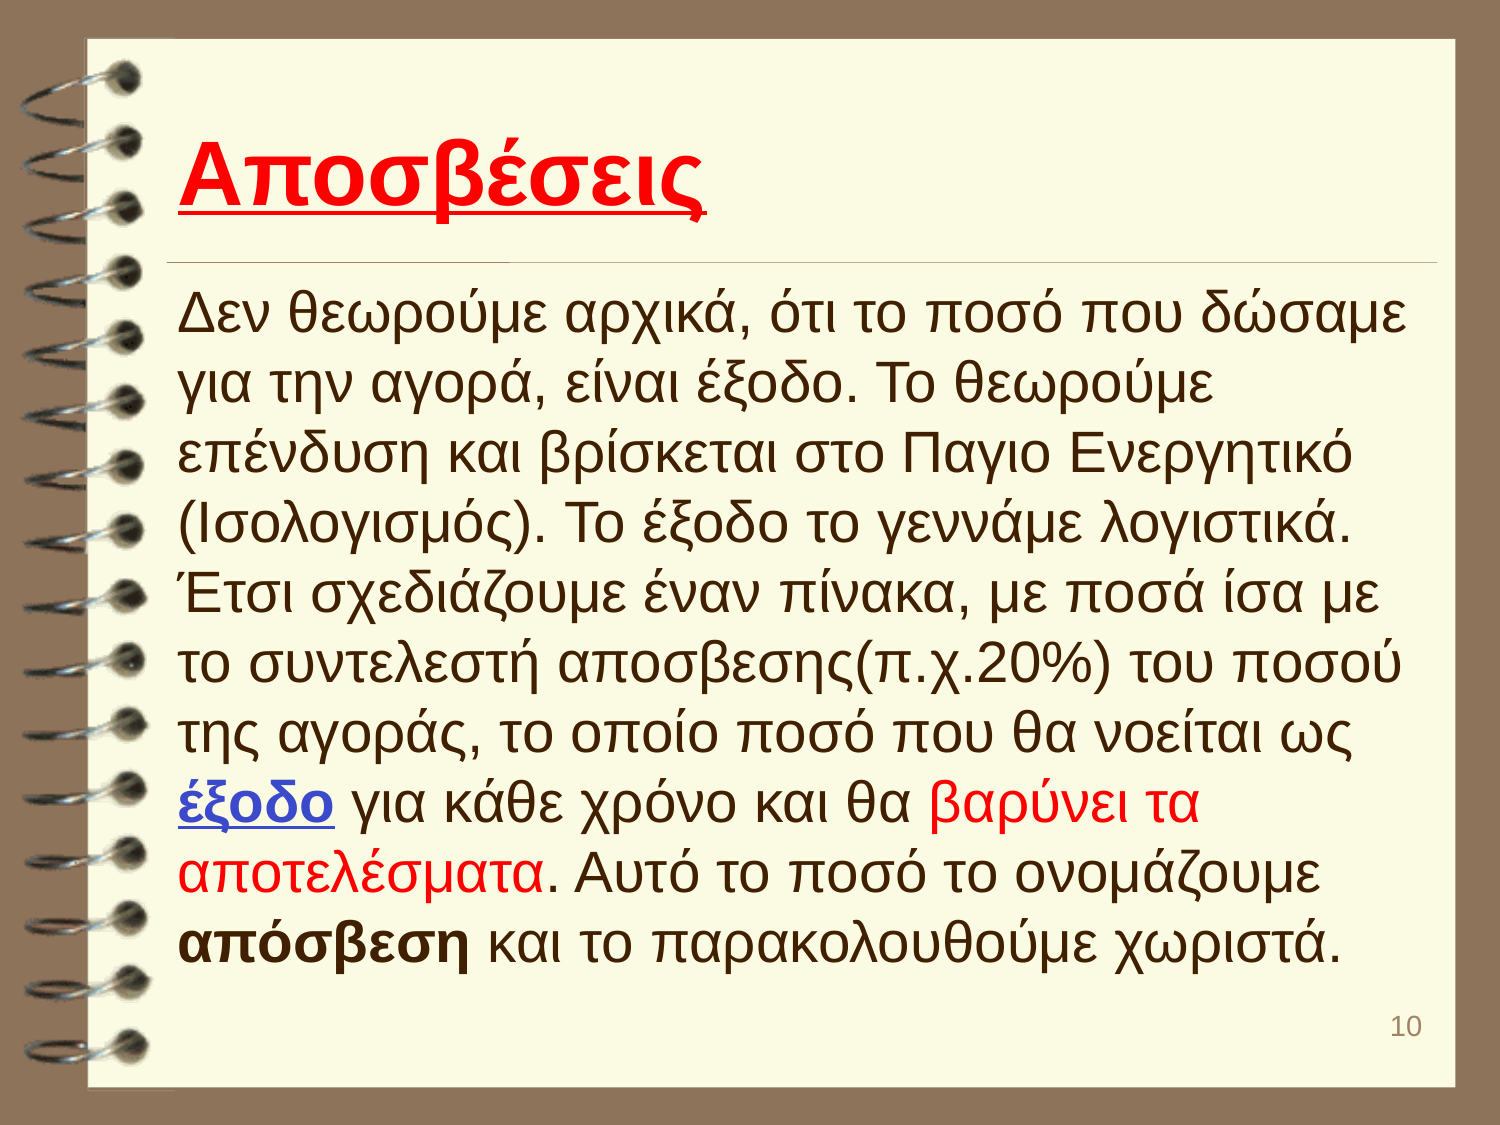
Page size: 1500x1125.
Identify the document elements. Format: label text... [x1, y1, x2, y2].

slide_number 10 [1125, 999, 1438, 1075]
list Δεν θεωρούμε αρχικά, ότι το ποσό που δώσαμε για την αγορά, είναι έξοδο. Το θεωρούμε επένδυση και βρίσκεται στο Παγιο Ενεργητικό (Ισολογισμός). Το έξοδο το γεννάμε λογιστικά. Έτσι σχεδιάζουμε έναν πίνακα, με ποσά ίσα με το συντελεστή αποσβεσης(π.χ.20%) του ποσού της αγοράς, το οποίο ποσό που θα νοείται ως έξοδο για κάθε χρόνο και θα βαρύνει τα αποτελέσματα. Αυτό το ποσό το ονομάζουμε απόσβεση και το παρακολουθούμε χωριστά. [162, 267, 1438, 1083]
title Αποσβέσεις [162, 75, 1438, 263]
picture [0, 0, 175, 1125]
